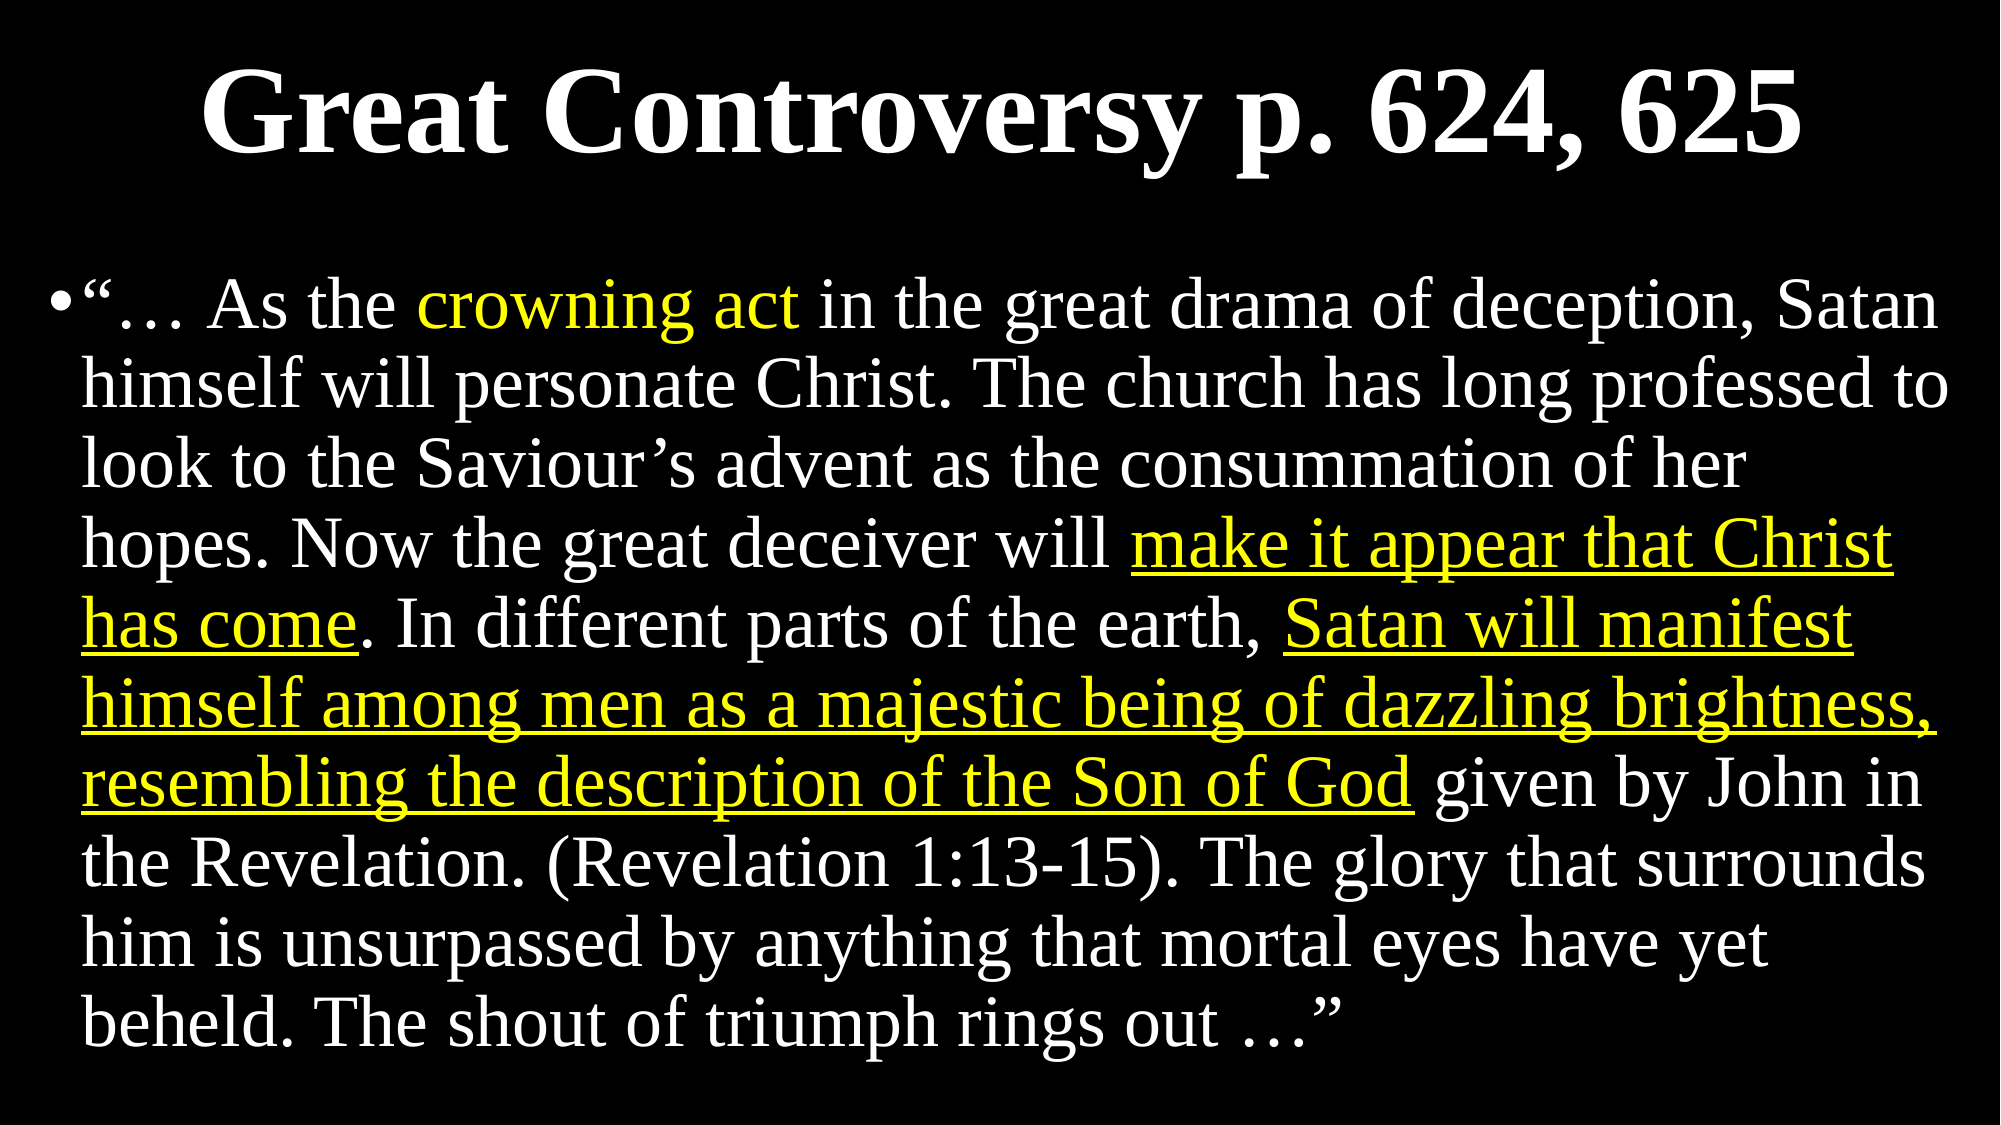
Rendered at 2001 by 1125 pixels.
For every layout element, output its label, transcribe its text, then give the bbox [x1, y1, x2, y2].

title Great Controversy p. 624, 625 [33, 2, 1972, 221]
list “… As the crowning act in the great drama of deception, Satan himself will personate Christ. The church has long professed to look to the Saviour’s advent as the consummation of her hopes. Now the great deceiver will make it appear that Christ has come. In different parts of the earth, Satan will manifest himself among men as a majestic being of dazzling brightness, resembling the description of the Son of God given by John in the Revelation. (Revelation 1:13-15). The glory that surrounds him is unsurpassed by anything that mortal eyes have yet beheld. The shout of triumph rings out …” [33, 221, 1974, 1105]
